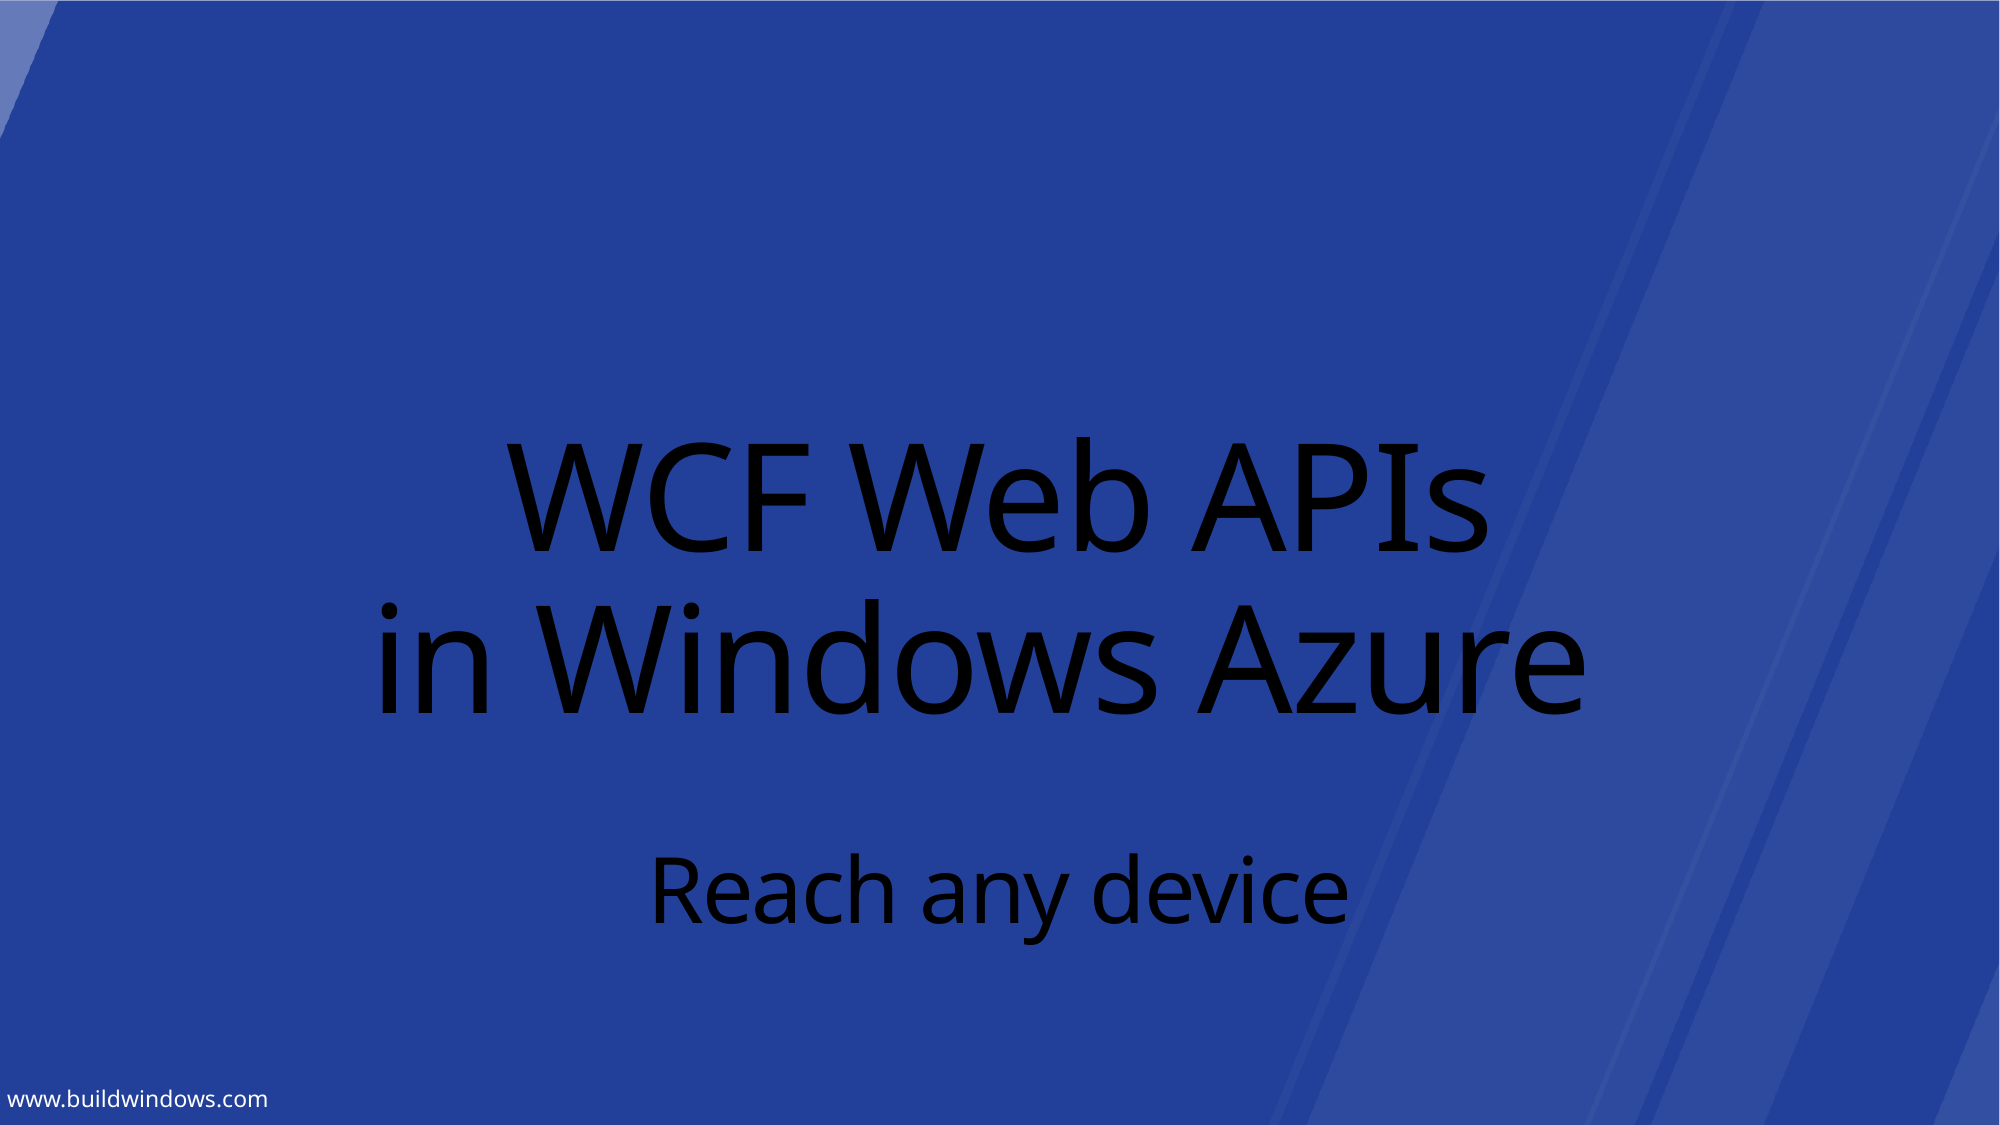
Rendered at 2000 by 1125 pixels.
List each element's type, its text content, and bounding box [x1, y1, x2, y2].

picture [0, 0, 2000, 1125]
title WCF Web APIs in Windows Azure Reach any device [99, 421, 1900, 749]
